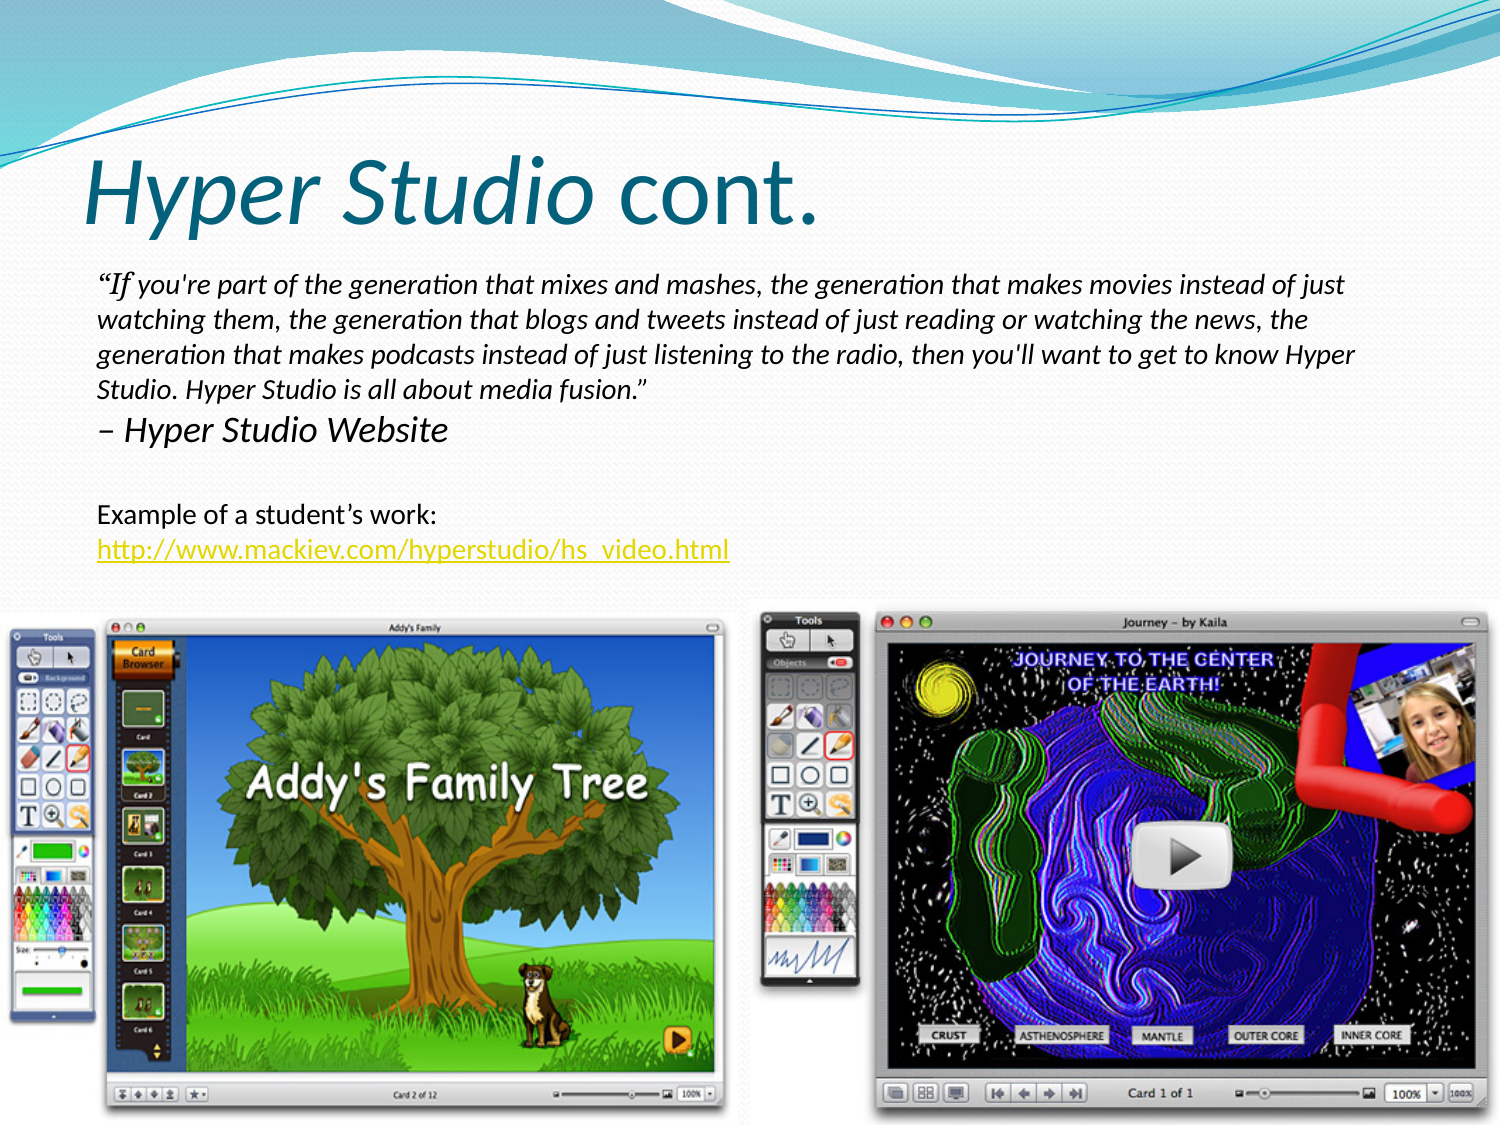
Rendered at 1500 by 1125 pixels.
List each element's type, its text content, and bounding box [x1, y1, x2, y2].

title Hyper Studio cont. [82, 117, 1432, 245]
text_box “If you're part of the generation that mixes and mashes, the generation that makes movies instead of just watching them, the generation that blogs and tweets instead of just reading or watching the news, the generation that makes podcasts instead of just listening to the radio, then you'll want to get to know Hyper Studio. Hyper Studio is all about media fusion.” – Hyper Studio Website Example of a student’s work: http://www.mackiev.com/hyperstudio/hs_video.html [82, 257, 1395, 614]
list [0, 612, 738, 1125]
picture [749, 599, 1500, 1125]
